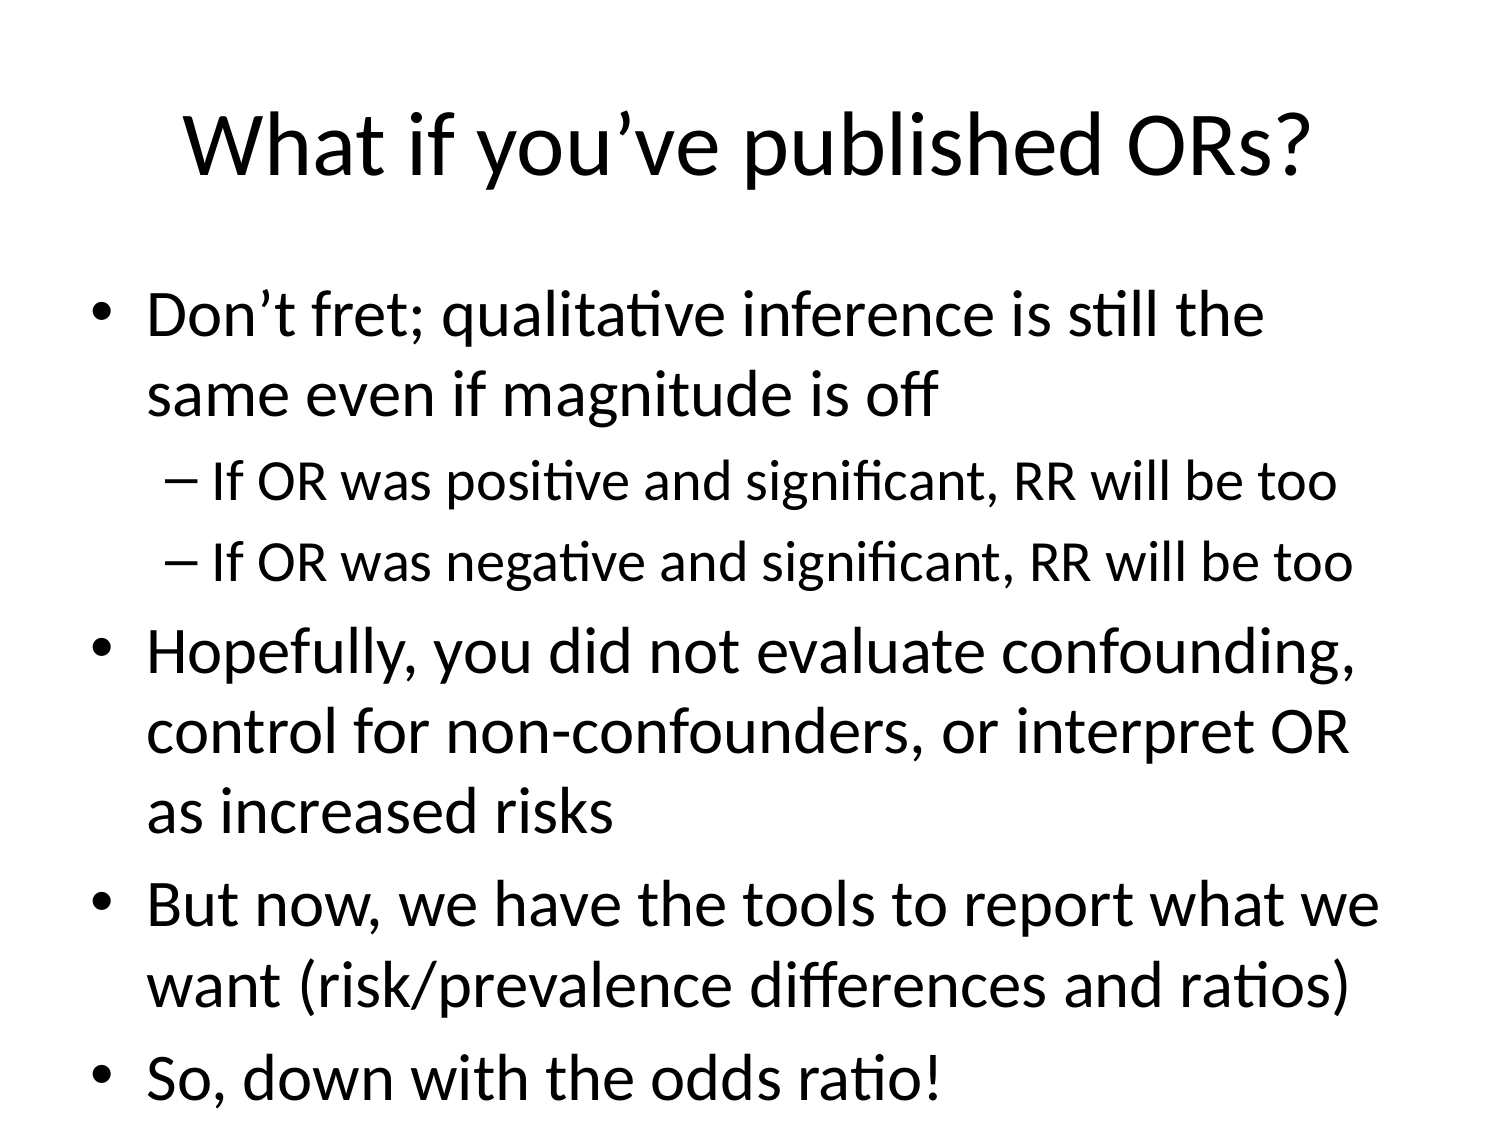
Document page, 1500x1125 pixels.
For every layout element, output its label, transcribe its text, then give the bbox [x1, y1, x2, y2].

title What if you’ve published ORs? [75, 45, 1425, 233]
list Don’t fret; qualitative inference is still the same even if magnitude is off If OR was positive and significant, RR will be too If OR was negative and significant, RR will be too Hopefully, you did not evaluate confounding, control for non-confounders, or interpret OR as increased risks But now, we have the tools to report what we want (risk/prevalence differences and ratios) So, down with the odds ratio! [75, 262, 1425, 1125]
